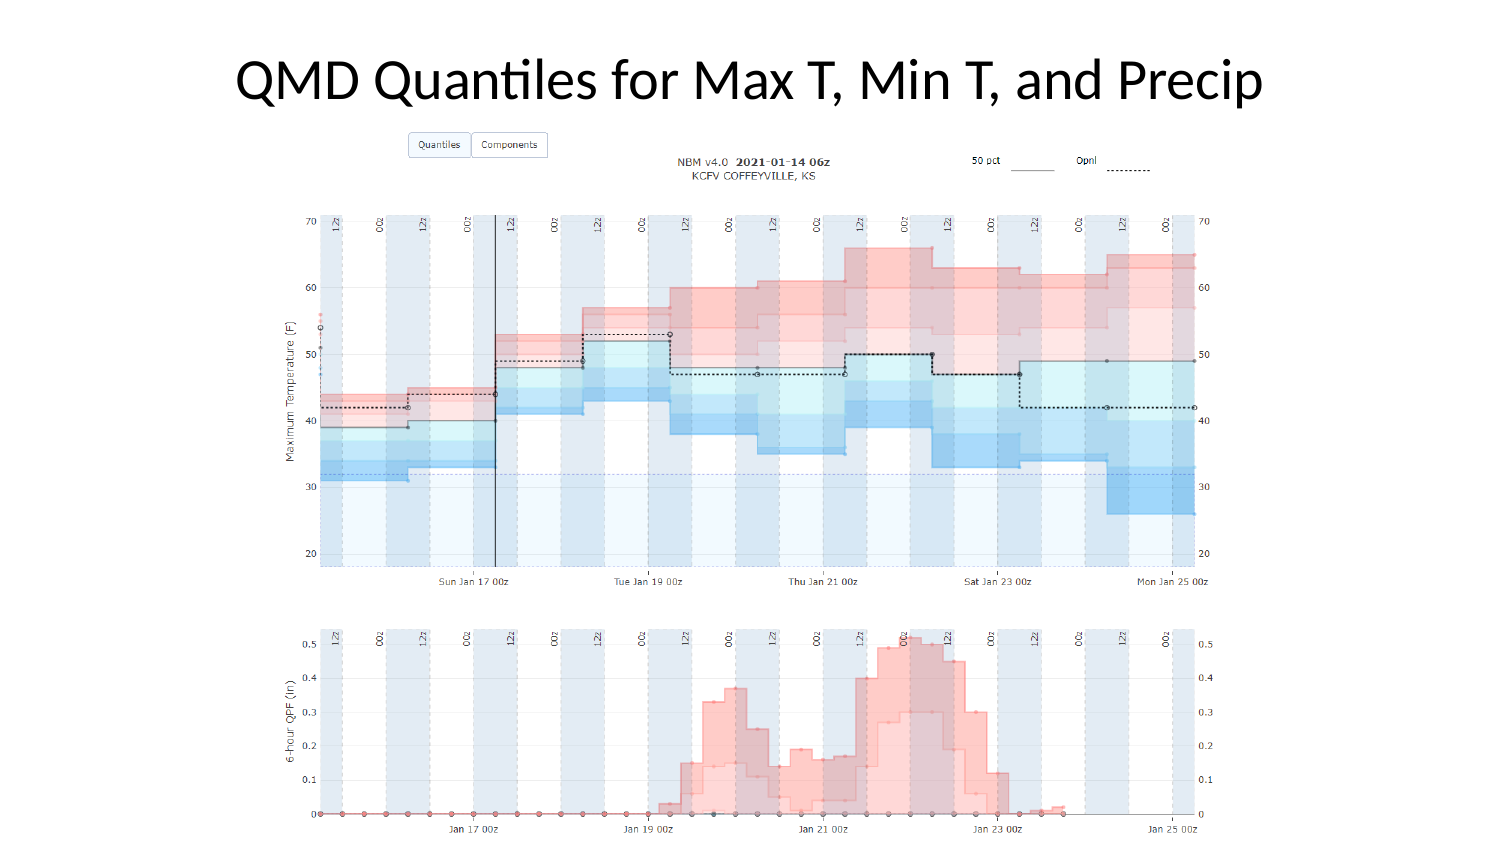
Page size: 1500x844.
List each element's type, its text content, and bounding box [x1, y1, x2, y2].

title QMD Quantiles for Max T, Min T, and Precip [51, 26, 1449, 121]
picture [276, 129, 1224, 844]
